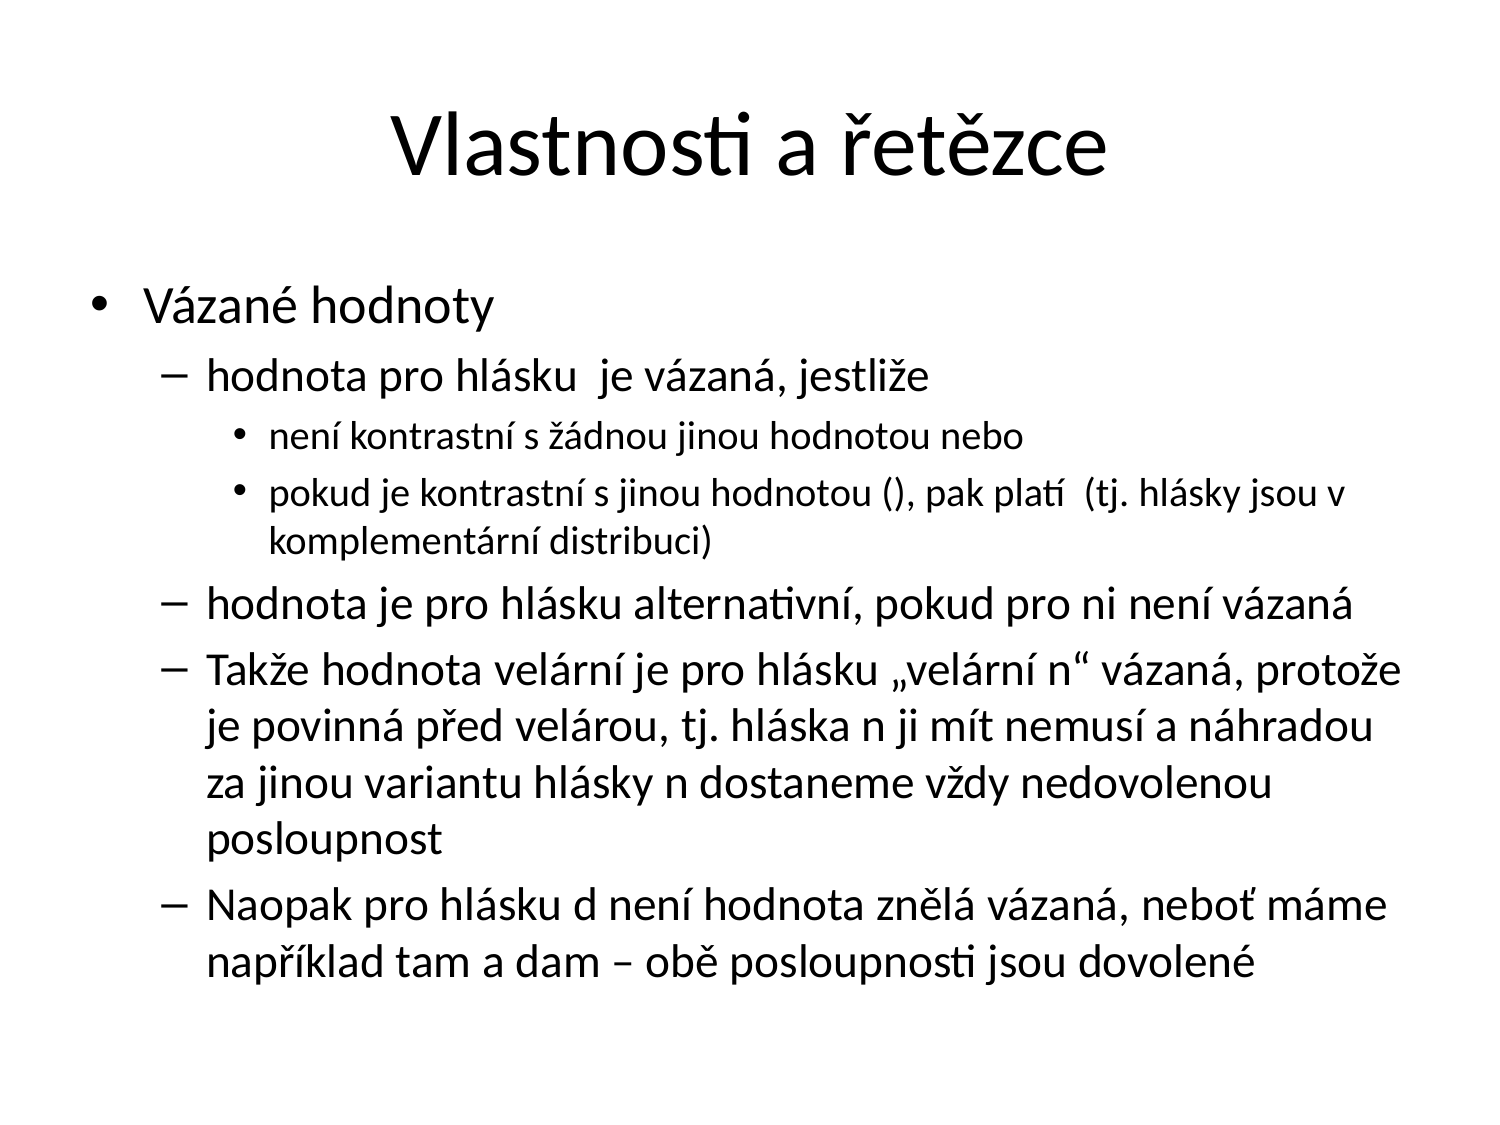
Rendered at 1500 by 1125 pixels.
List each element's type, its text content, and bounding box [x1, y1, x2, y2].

title Vlastnosti a řetězce [75, 45, 1425, 233]
